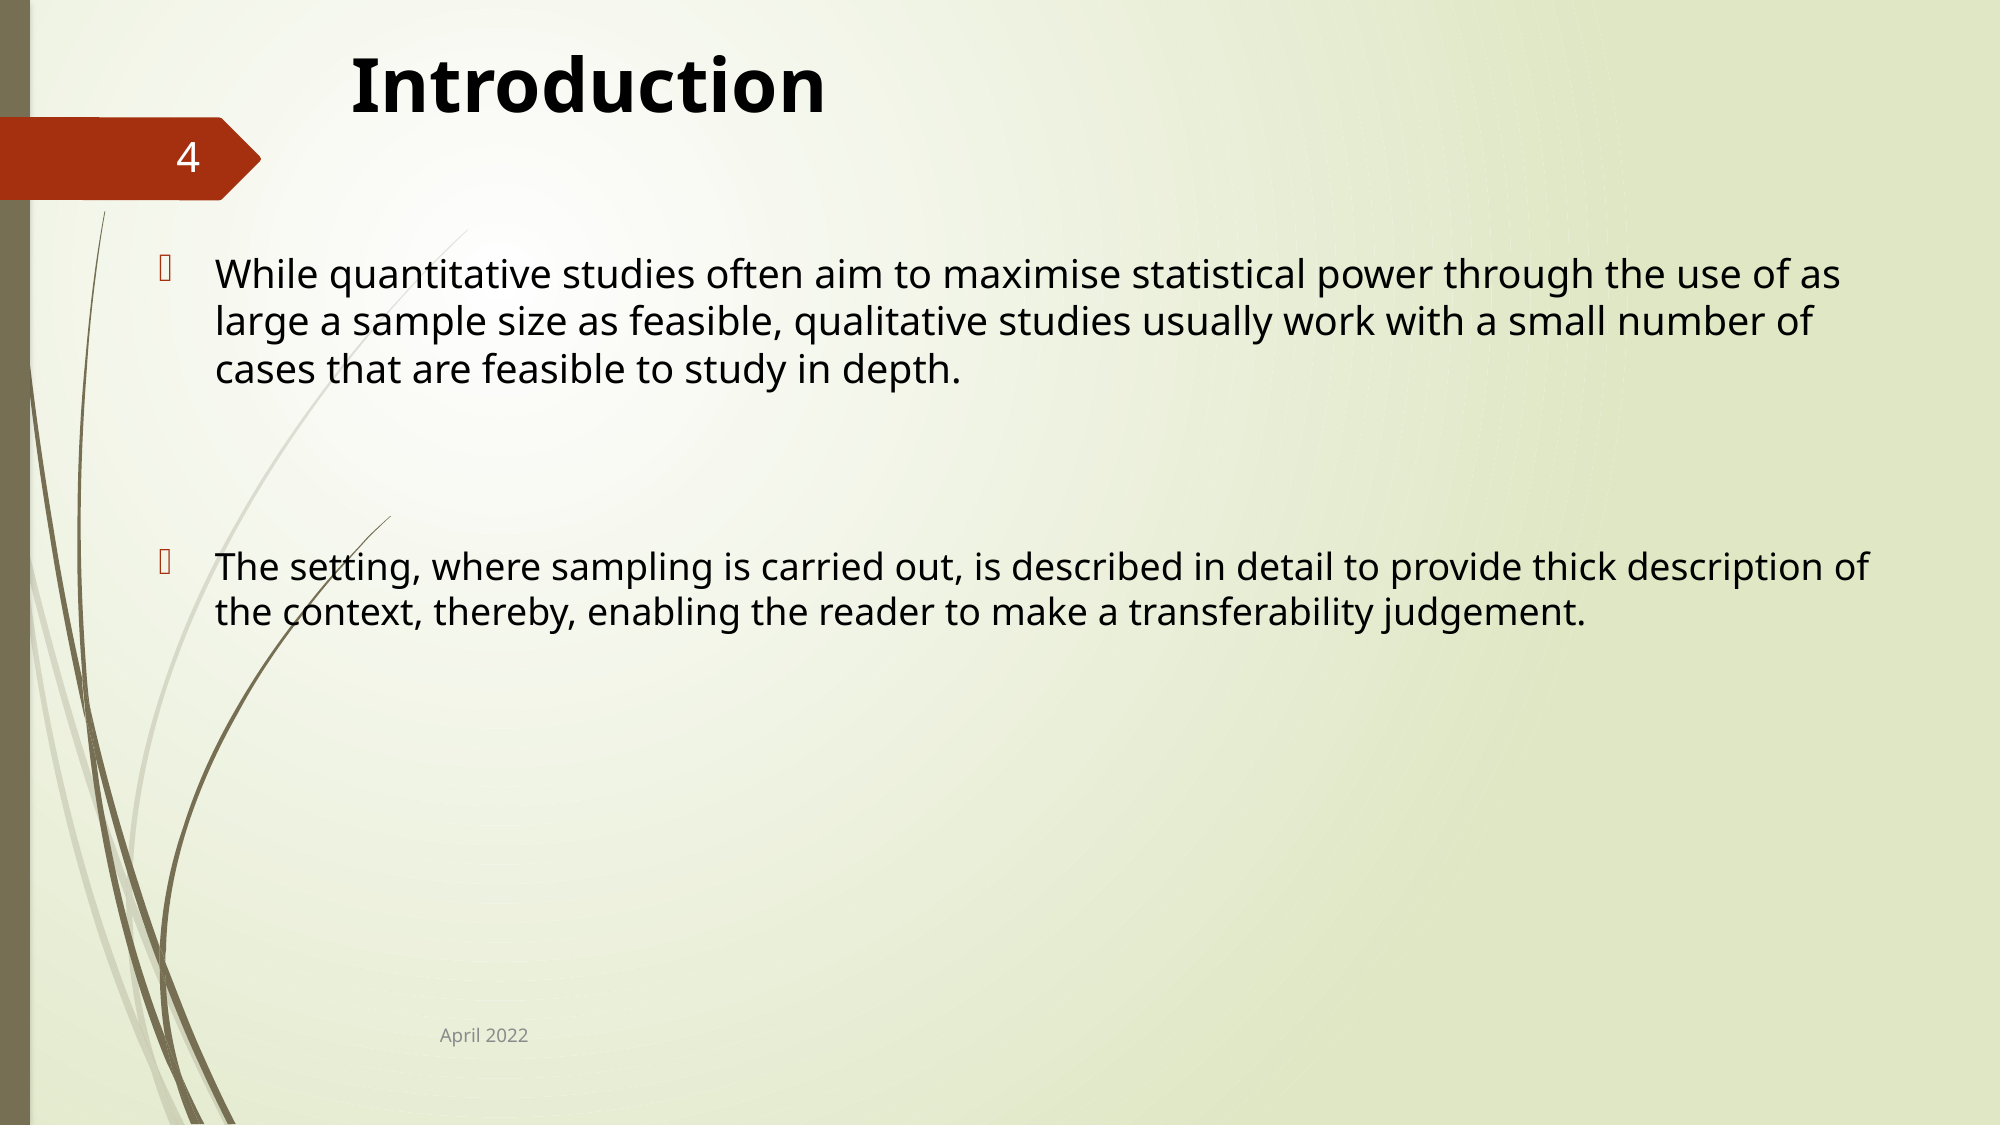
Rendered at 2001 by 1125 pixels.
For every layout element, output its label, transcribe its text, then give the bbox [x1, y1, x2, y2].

title Introduction [336, 30, 1799, 241]
list While quantitative studies often aim to maximise statistical power through the use of as large a sample size as feasible, qualitative studies usually work with a small number of cases that are feasible to study in depth. The setting, where sampling is carried out, is described in detail to provide thick description of the context, thereby, enabling the reader to make a transferability judgement. [143, 241, 1903, 990]
slide_number 4 [87, 129, 216, 190]
footer April 2022 [424, 1006, 1675, 1067]
